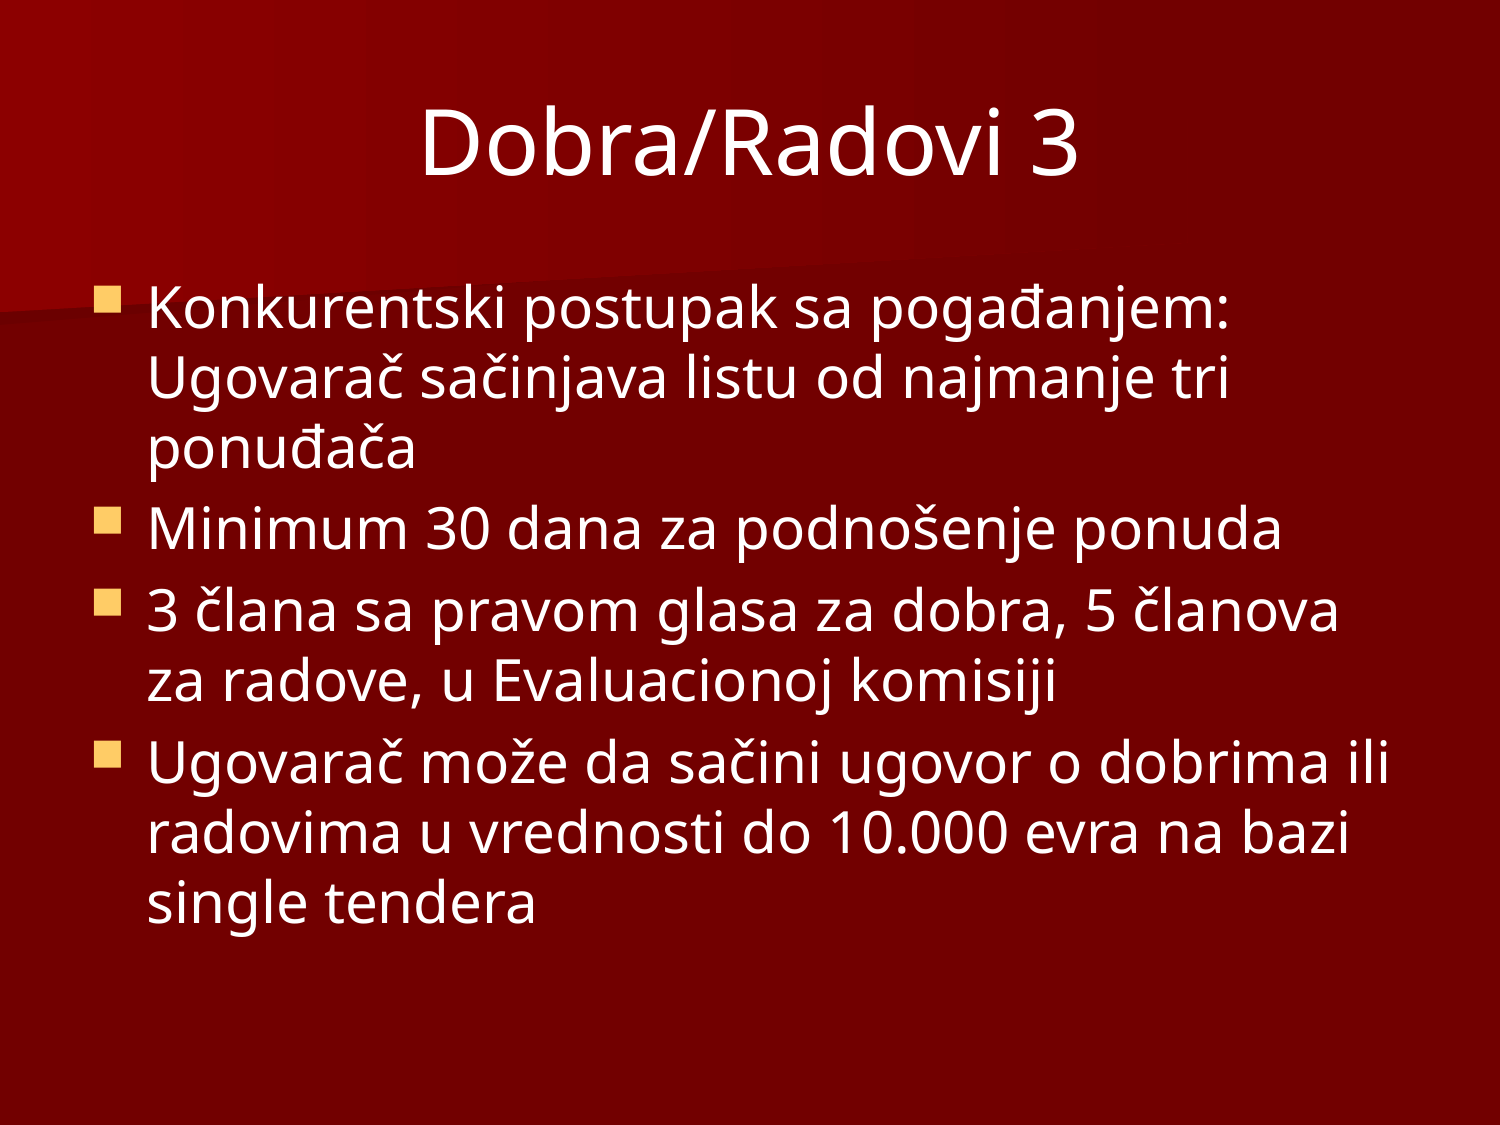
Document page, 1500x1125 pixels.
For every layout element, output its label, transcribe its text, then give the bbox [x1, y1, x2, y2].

list Konkurentski postupak sa pogađanjem: Ugovarač sačinjava listu od najmanje tri ponuđača Minimum 30 dana za podnošenje ponuda 3 člana sa pravom glasa za dobra, 5 članova za radove, u Evaluacionoj komisiji Ugovarač može da sačini ugovor o dobrima ili radovima u vrednosti do 10.000 evra na bazi single tendera [74, 262, 1426, 1001]
title Dobra/Radovi 3 [74, 44, 1426, 233]
